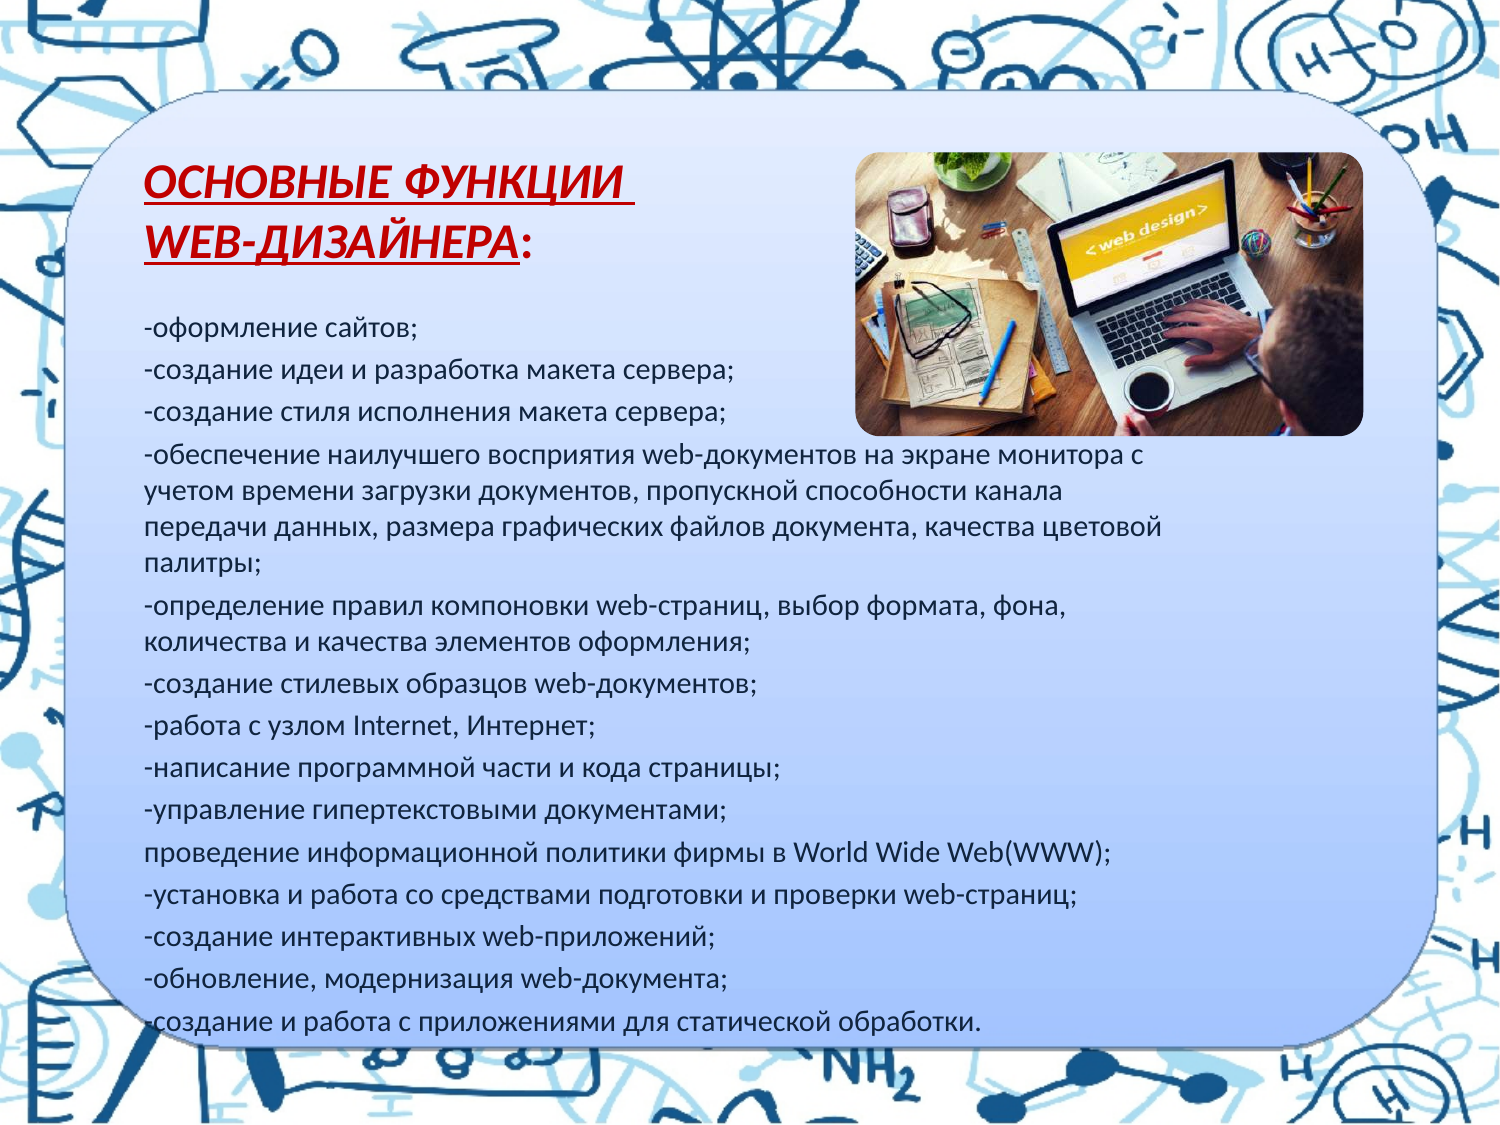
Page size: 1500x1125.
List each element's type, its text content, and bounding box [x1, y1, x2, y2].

title Основные функции web-дизайнера: [128, 140, 1404, 212]
list -оформление сайтов; -создание идеи и разработка макета сервера; -создание стиля исполнения макета сервера; -обеспечение наилучшего восприятия web-документов на экране монитора с учетом времени загрузки документов, пропускной способности канала передачи данных, размера графических файлов документа, качества цветовой палитры; -определение правил компоновки web-страниц, выбор формата, фона, количества и качества элементов оформления; -создание стилевых образцов web-документов; -работа с узлом Internet, Интернет; -написание программной части и кода страницы; -управление гипертекстовыми документами; проведение информационной политики фирмы в World Wide Web(WWW); -установка и работа со средствами подготовки и проверки web-страниц; -создание интерактивных web-приложений; -обновление, модернизация web-документа; -создание и работа с приложениями для статической обработки. [128, 292, 1202, 1045]
picture [0, 0, 1500, 1125]
